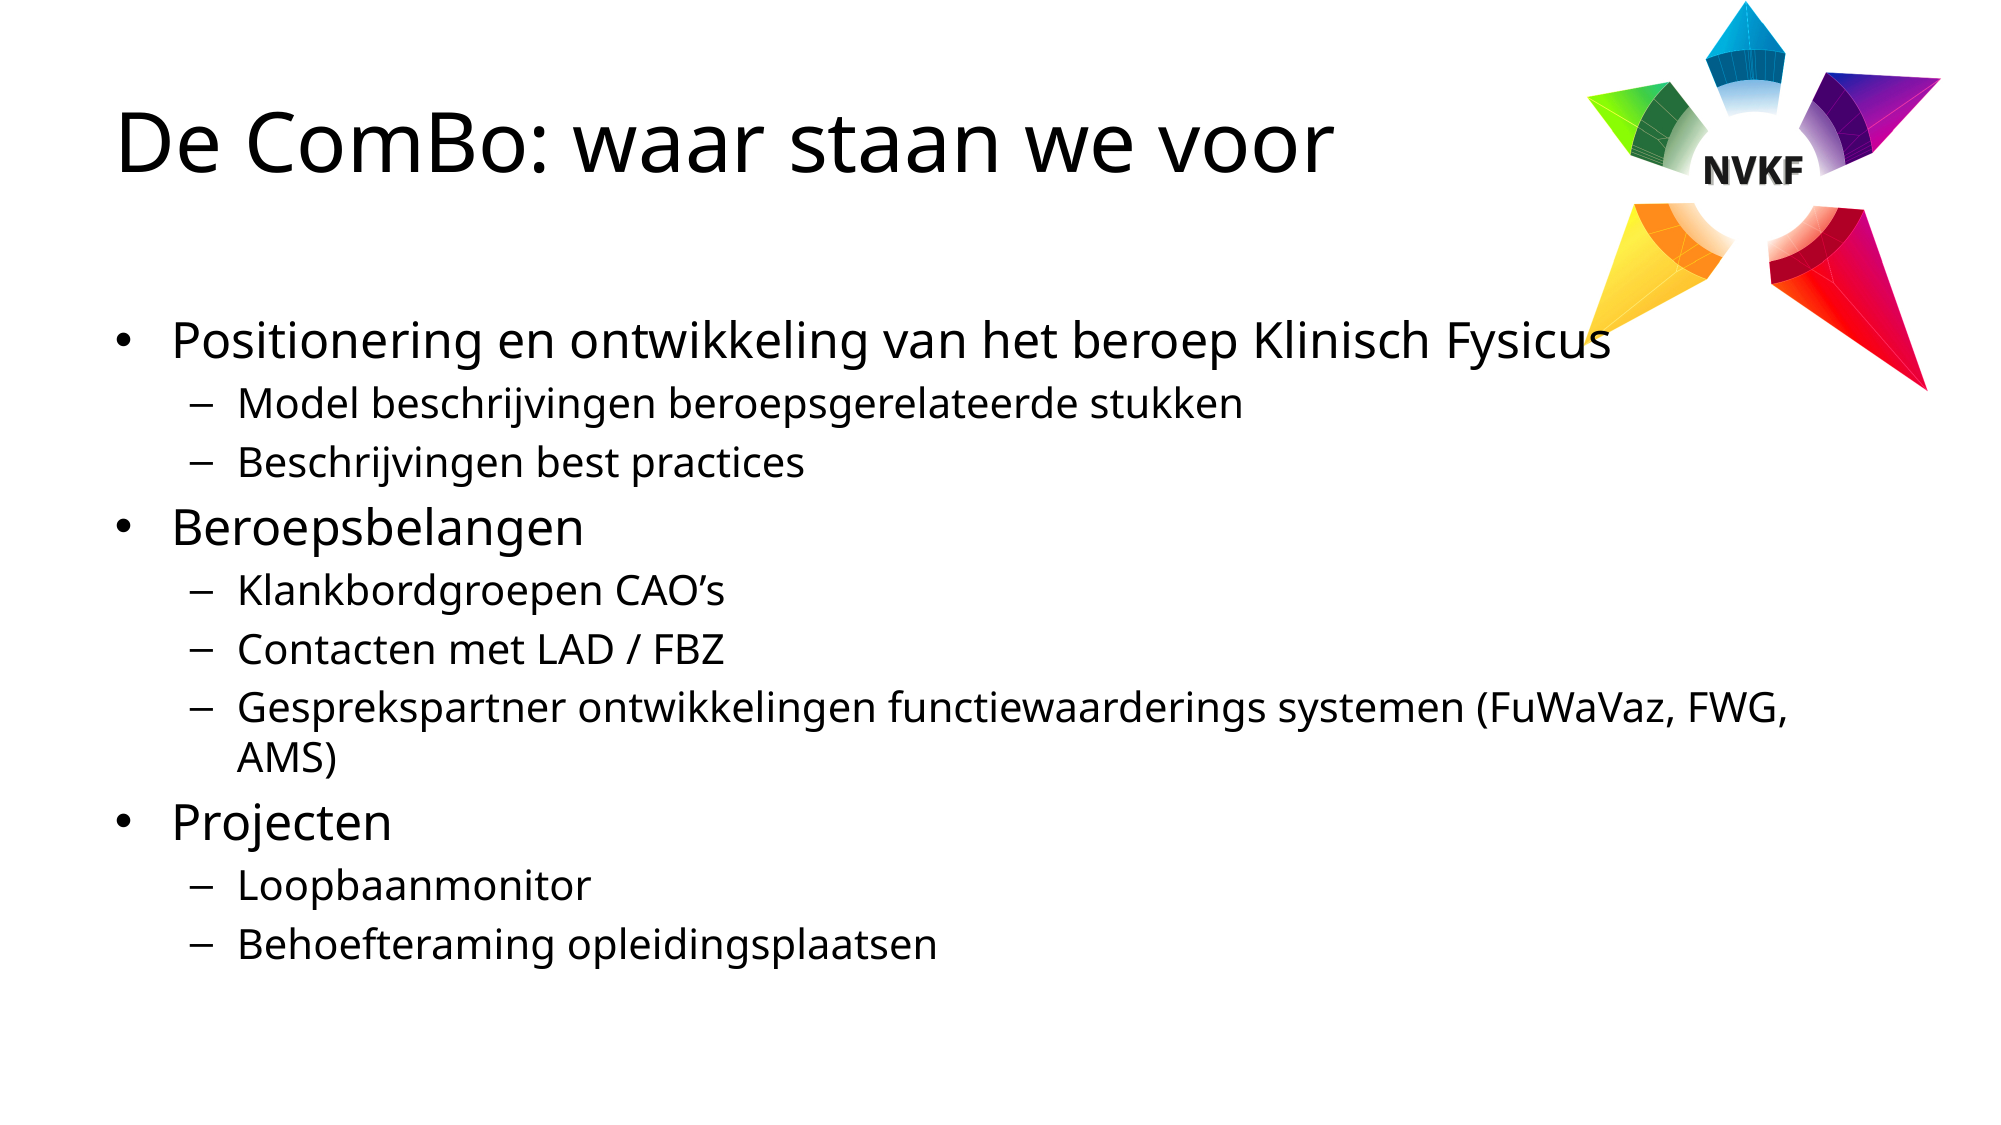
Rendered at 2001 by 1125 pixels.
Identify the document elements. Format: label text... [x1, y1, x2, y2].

title De ComBo: waar staan we voor [99, 45, 1582, 233]
list Positionering en ontwikkeling van het beroep Klinisch Fysicus Model beschrijvingen beroepsgerelateerde stukken Beschrijvingen best practices Beroepsbelangen Klankbordgroepen CAO’s Contacten met LAD / FBZ Gesprekspartner ontwikkelingen functiewaarderings systemen (FuWaVaz, FWG, AMS) Projecten Loopbaanmonitor Behoefteraming opleidingsplaatsen [99, 301, 1900, 1005]
picture [1582, 0, 1943, 392]
